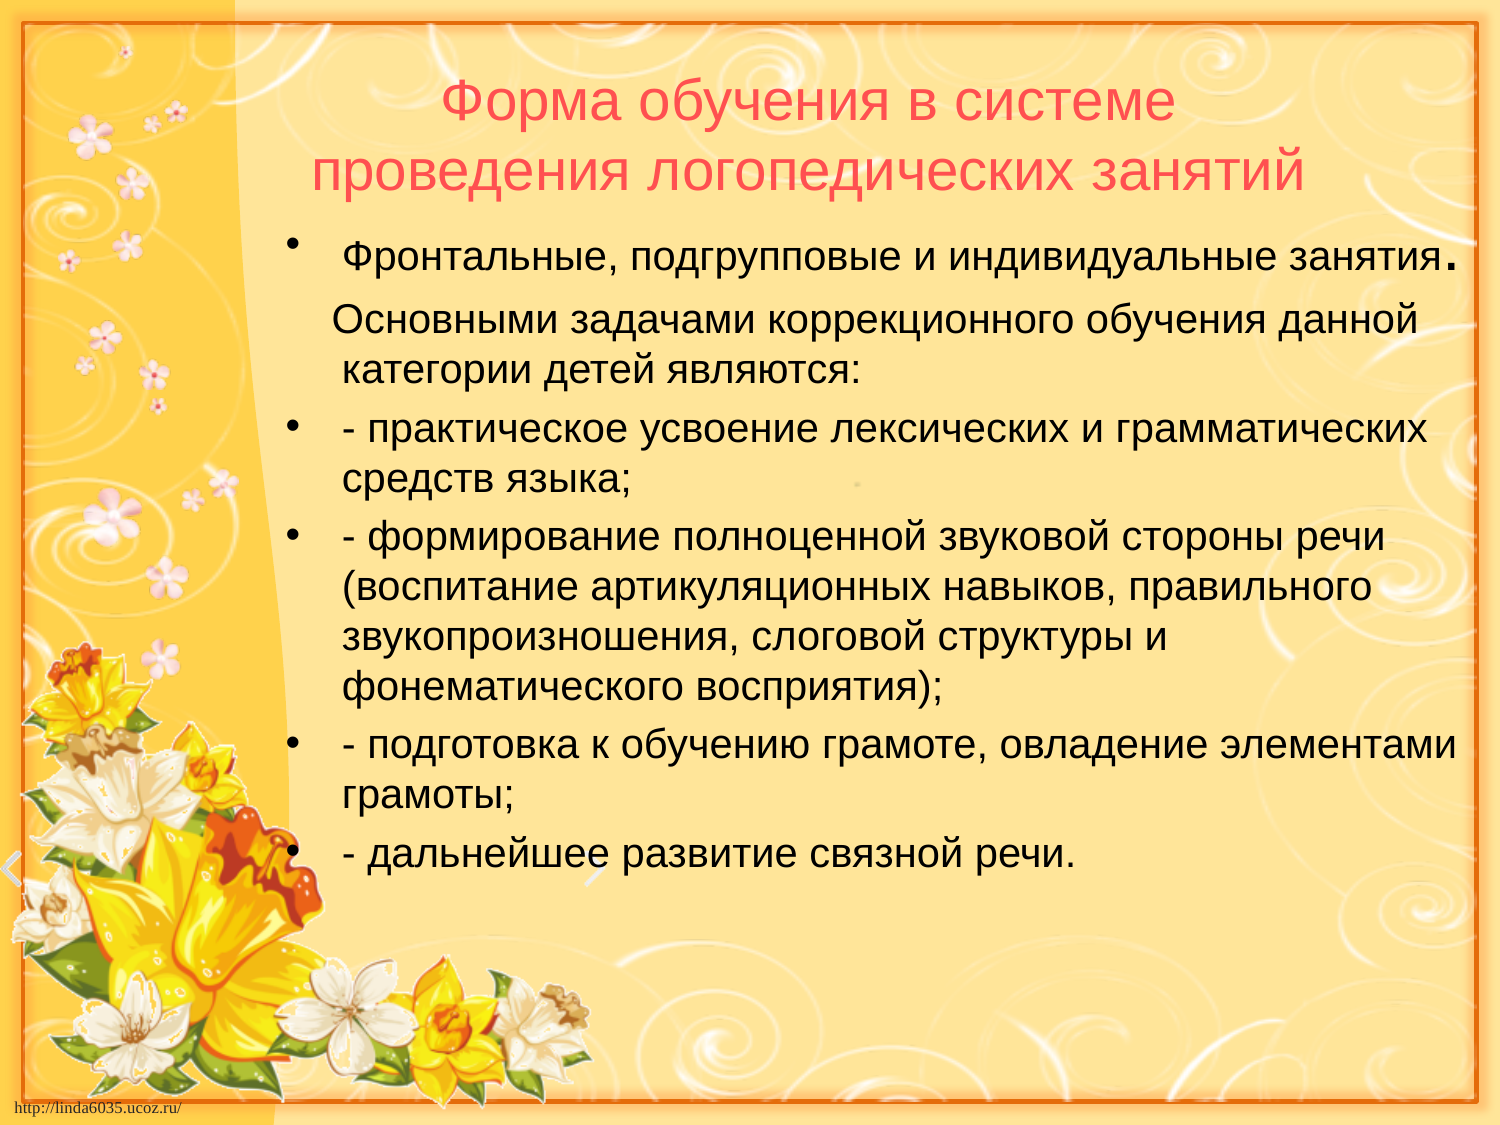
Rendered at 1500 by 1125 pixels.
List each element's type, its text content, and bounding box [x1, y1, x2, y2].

picture [0, 23, 1477, 1125]
text_box Форма обучения в системе проведения логопедических занятий [230, 54, 1388, 220]
text_box Фронтальные, подгрупповые и индивидуальные занятия. Основными задачами коррекционного обучения данной категории детей являются: - практическое усвоение лексических и грамматических средств языка; - формирование полноценной звуковой стороны речи (воспитание артикуляционных навыков, правильного звукопроизношения, слоговой структуры и фонематического восприятия); - подготовка к обучению грамоте, овладение элементами грамоты; - дальнейшее развитие связной речи. [270, 196, 1496, 976]
